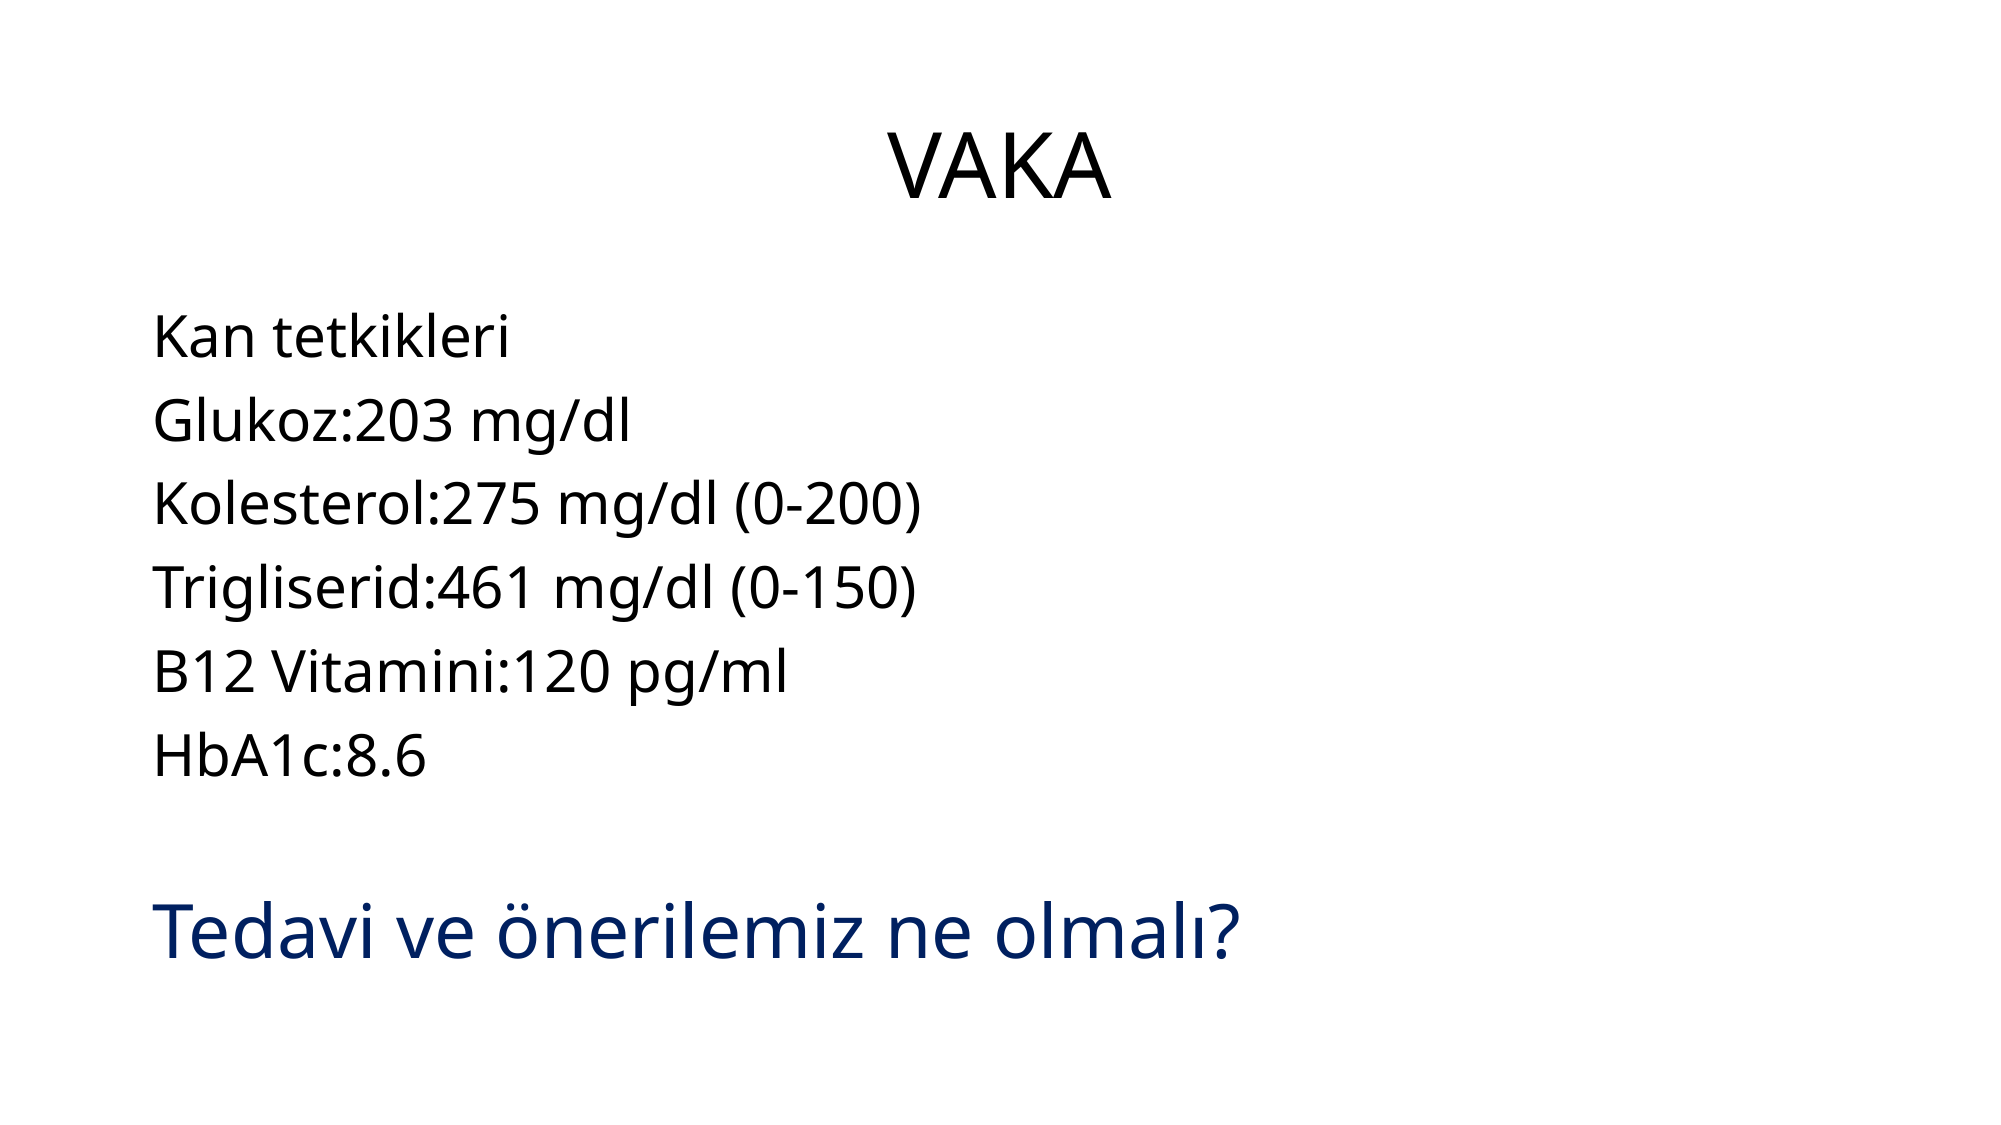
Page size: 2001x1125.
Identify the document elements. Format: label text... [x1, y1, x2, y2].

list Kan tetkikleri Glukoz:203 mg/dl Kolesterol:275 mg/dl (0-200) Trigliserid:461 mg/dl (0-150) B12 Vitamini:120 pg/ml HbA1c:8.6 Tedavi ve önerilemiz ne olmalı? [137, 299, 1863, 1014]
title VAKA [137, 59, 1863, 278]
